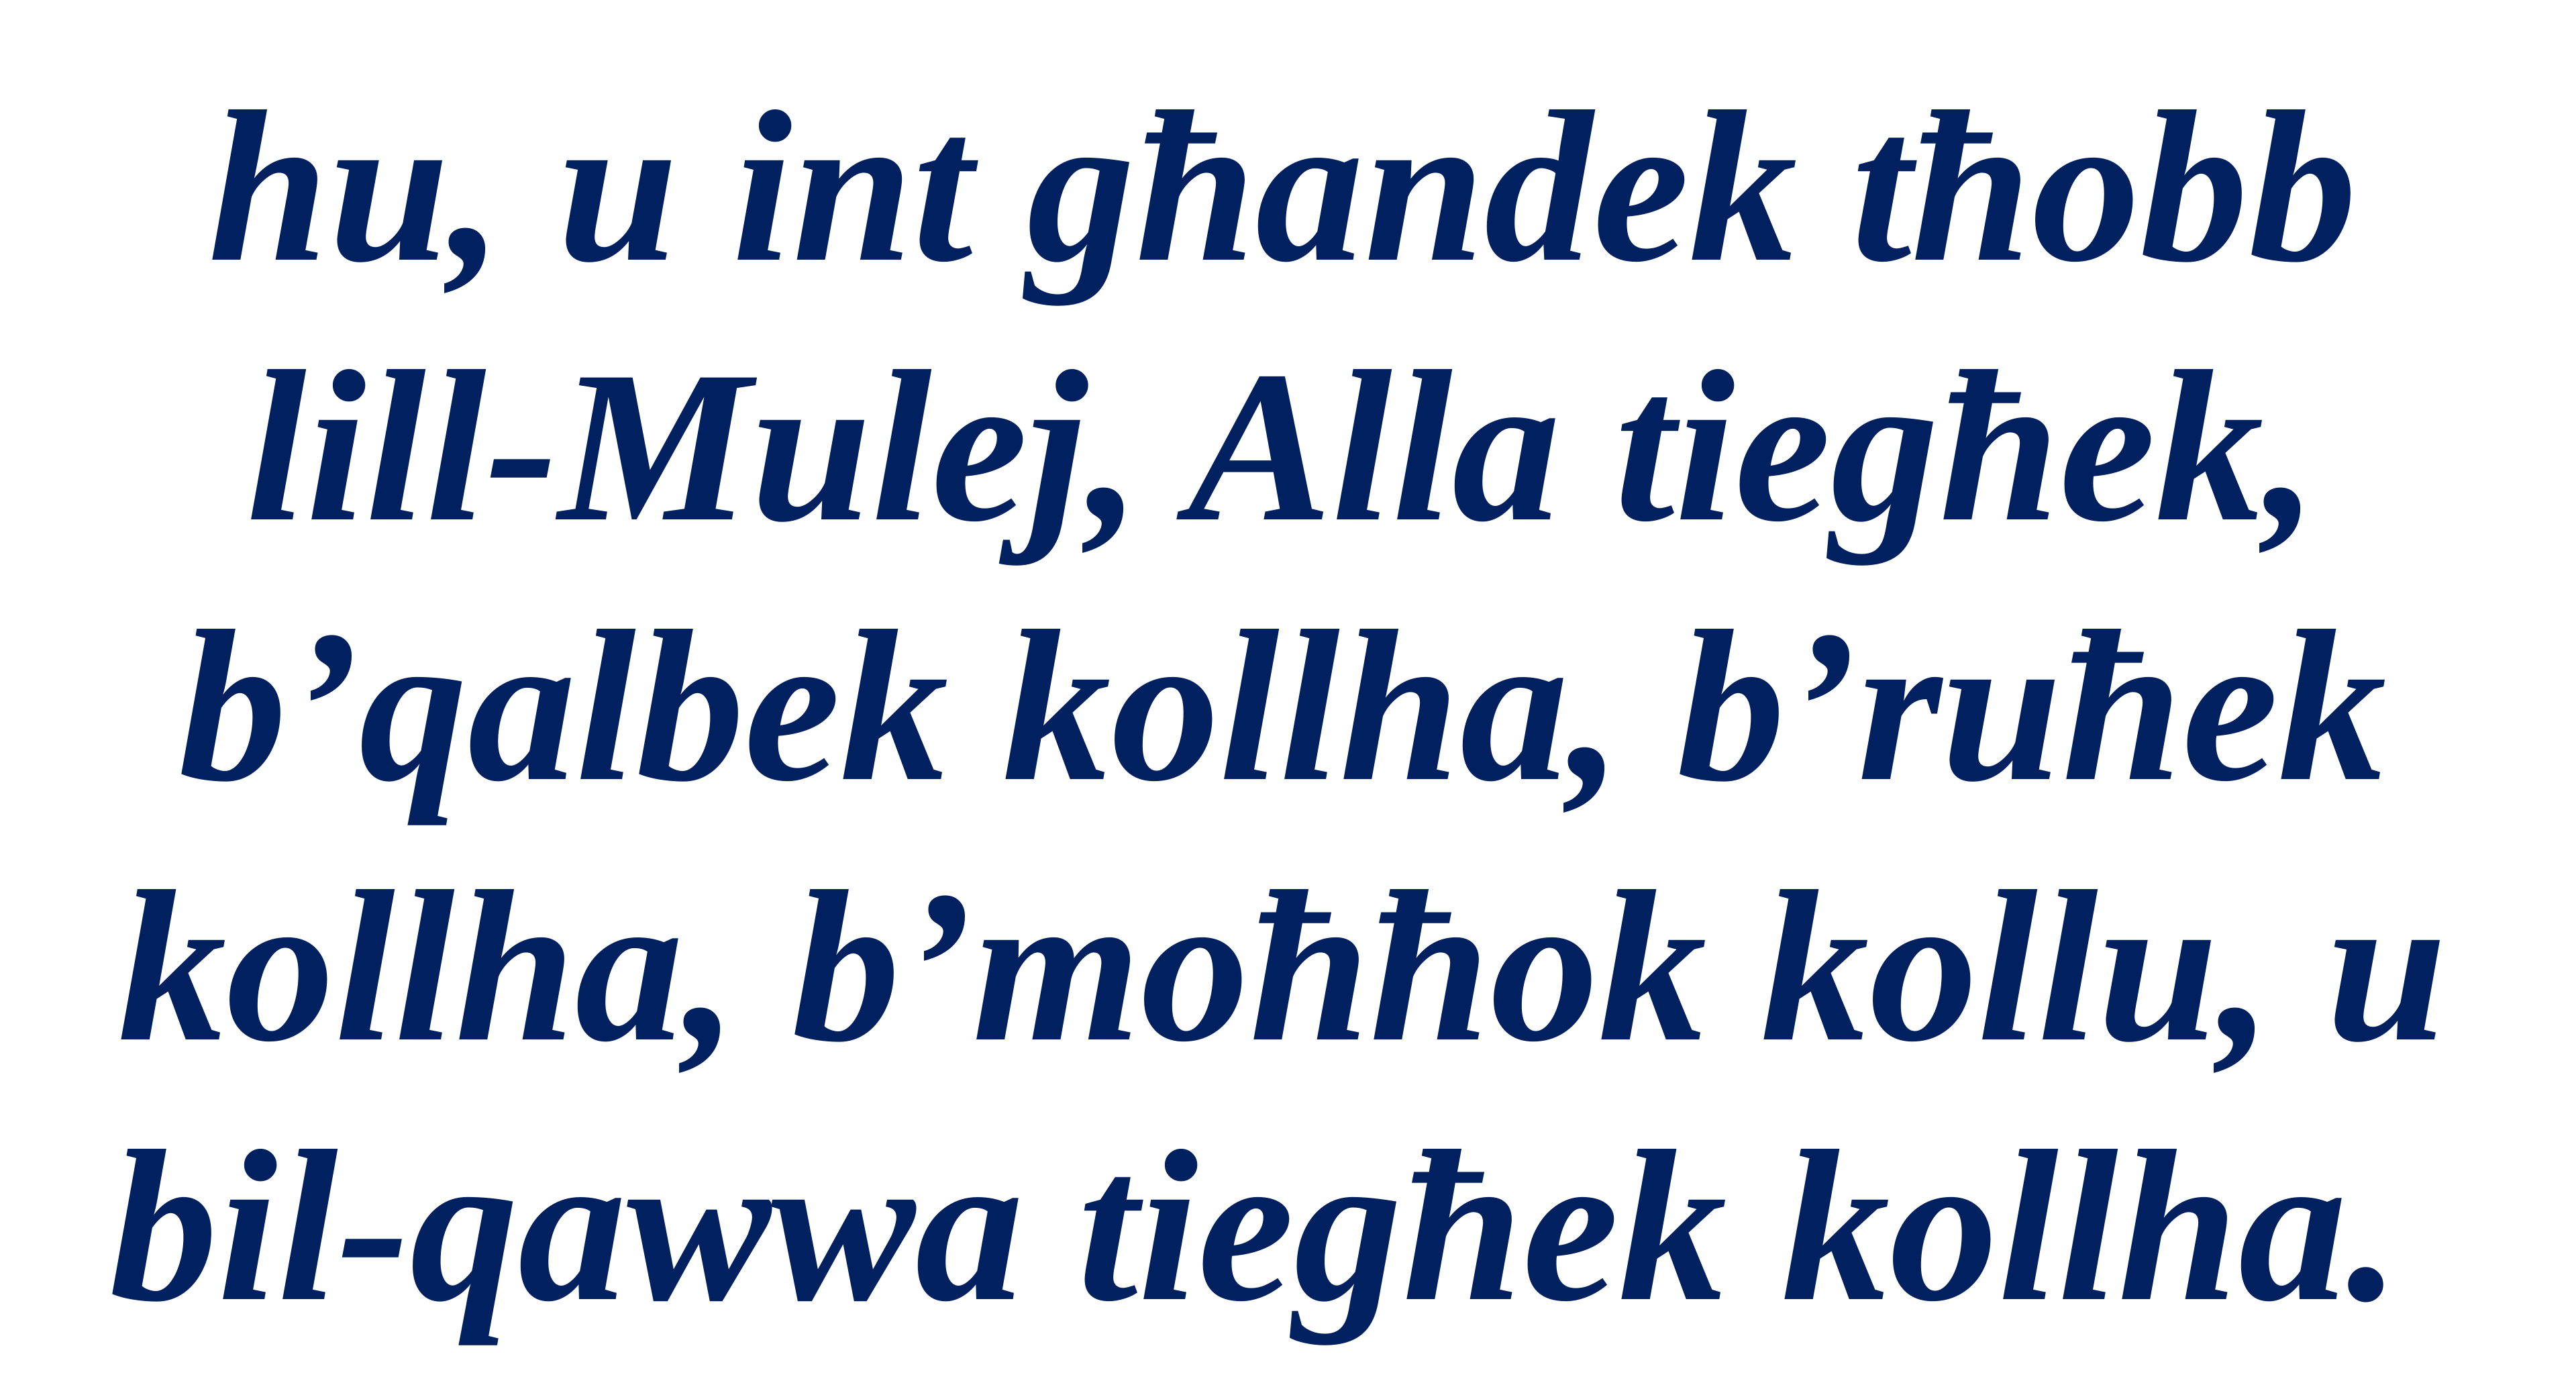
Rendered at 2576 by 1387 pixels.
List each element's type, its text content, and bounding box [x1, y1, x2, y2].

text_box hu, u int għandek tħobb lill-Mulej, Alla tiegħek, b’qalbek kollha, b’ruħek kollha, b’moħħok kollu, u bil-qawwa tiegħek kollha. [35, 32, 2532, 1354]
